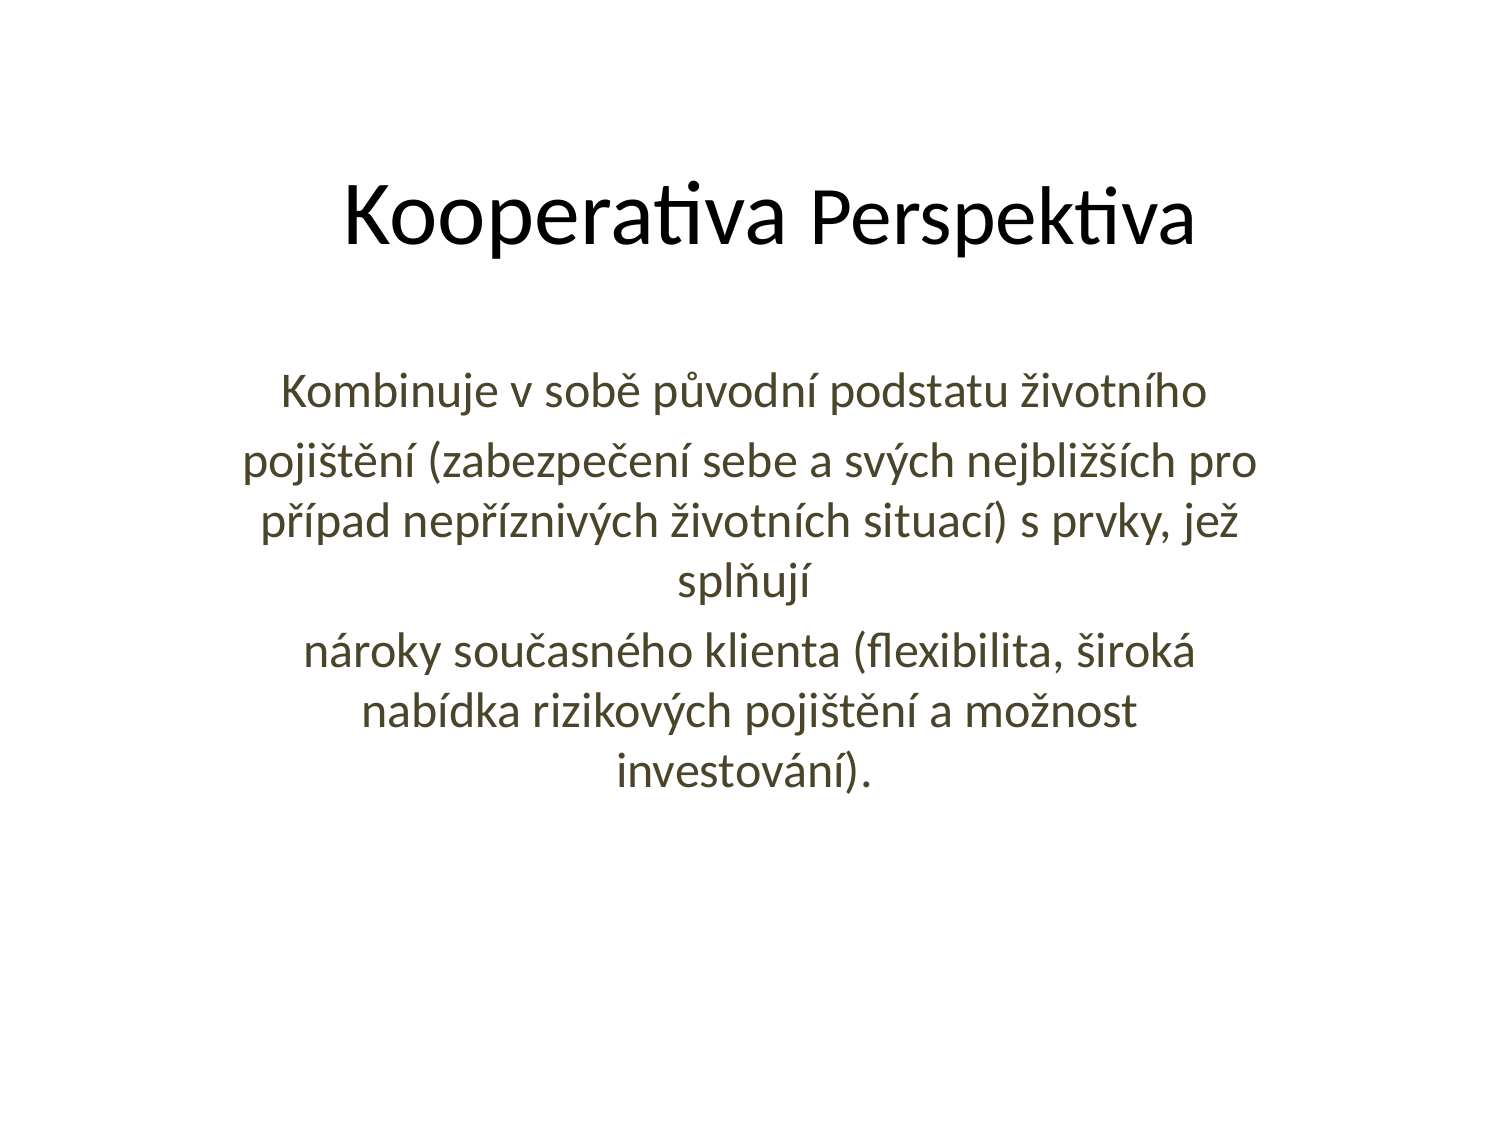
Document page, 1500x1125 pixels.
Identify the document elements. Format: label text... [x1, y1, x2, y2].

subtitle Kombinuje v sobě původní podstatu životního pojištění (zabezpečení sebe a svých nejbližších pro případ nepříznivých životních situací) s prvky, jež splňují nároky současného klienta (flexibilita, široká nabídka rizikových pojištění a možnost investování). [225, 349, 1275, 925]
title Kooperativa Perspektiva [112, 90, 1388, 327]
